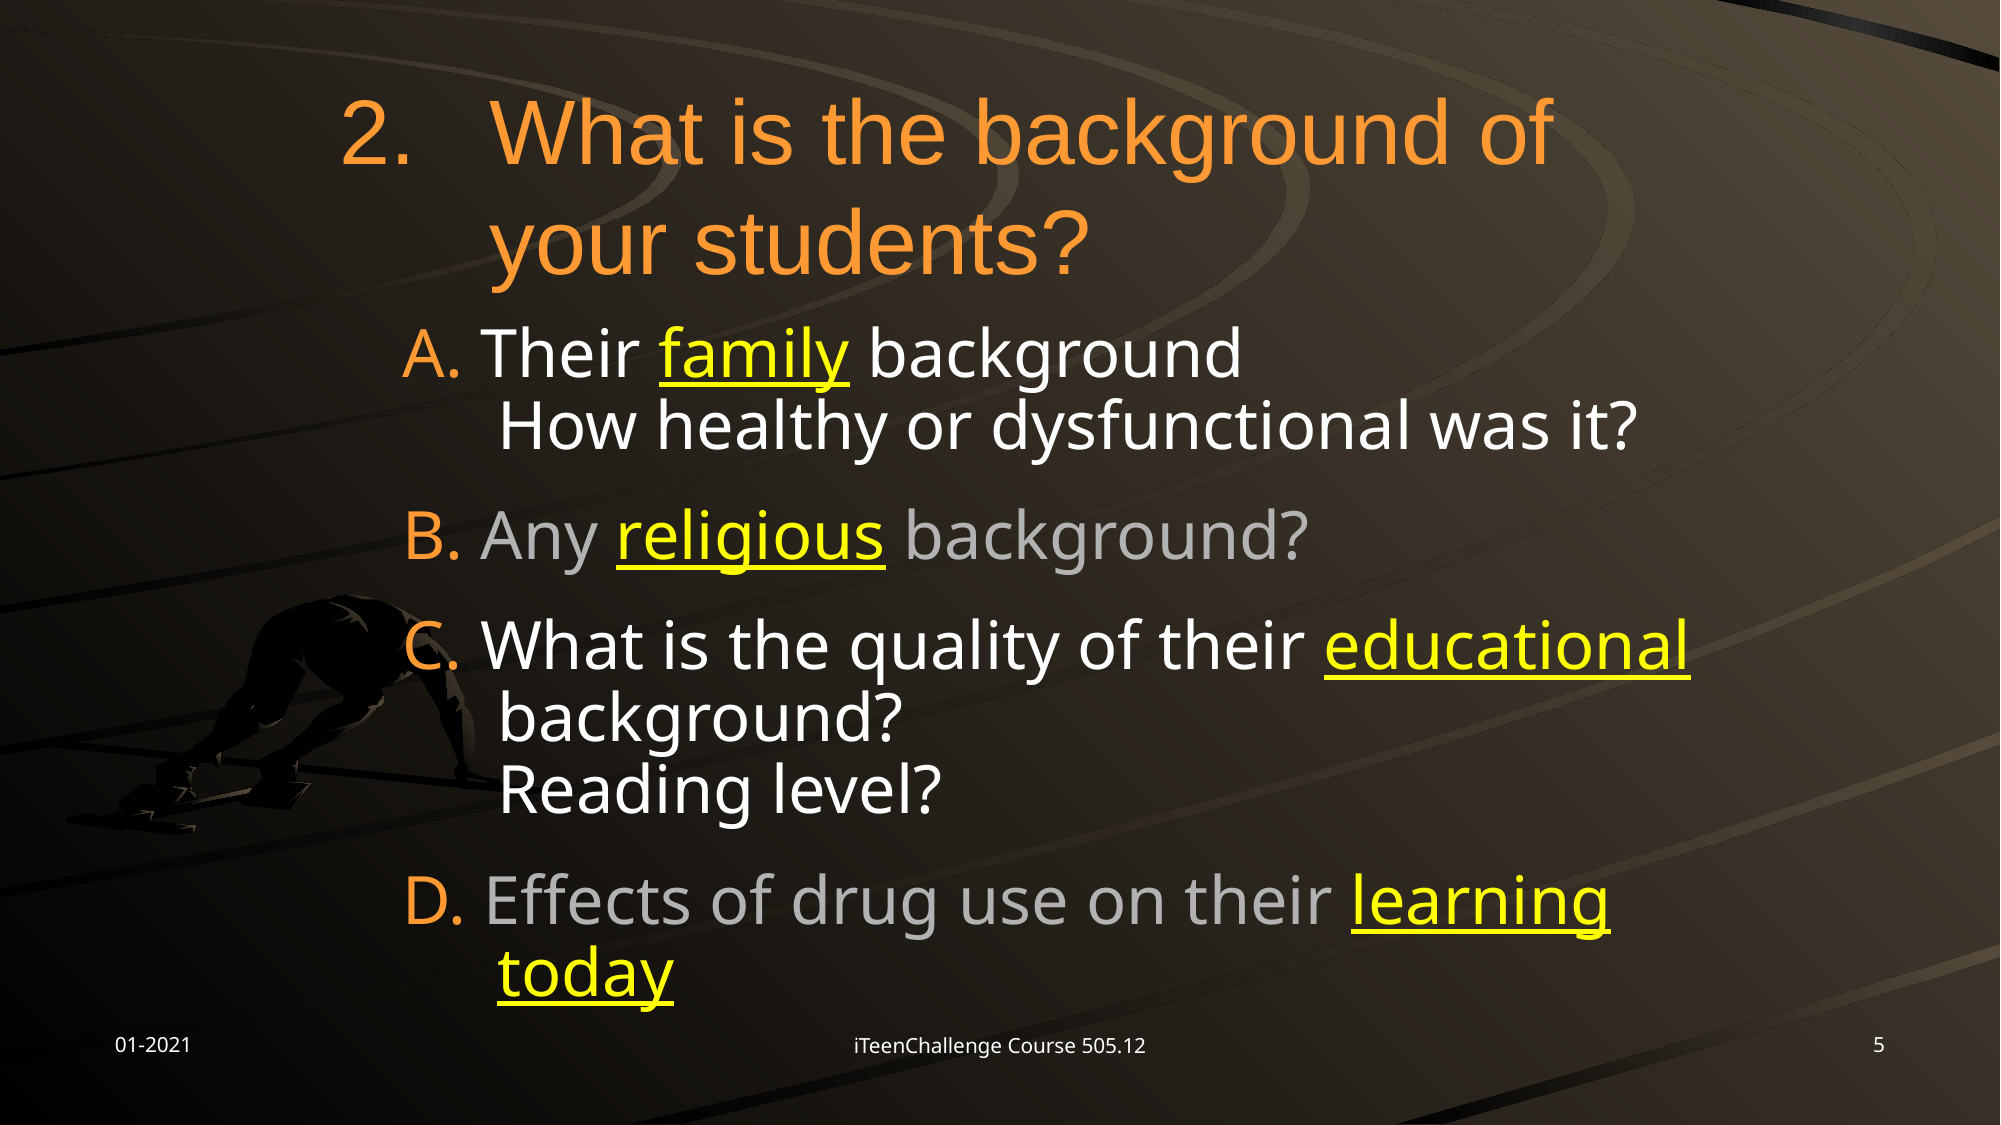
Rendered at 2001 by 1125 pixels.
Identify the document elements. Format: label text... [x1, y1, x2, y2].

title 2. What is the background of your students? [324, 62, 1676, 301]
slide_number 01-2021 [99, 1023, 567, 1100]
list A. Their family background How healthy or dysfunctional was it? B. Any religious background? C. What is the quality of their educational background? Reading level? D. Effects of drug use on their learning today [387, 312, 1751, 1051]
footer iTeenChallenge Course 505.12 [683, 1024, 1317, 1101]
slide_number 5 [1433, 1023, 1901, 1100]
